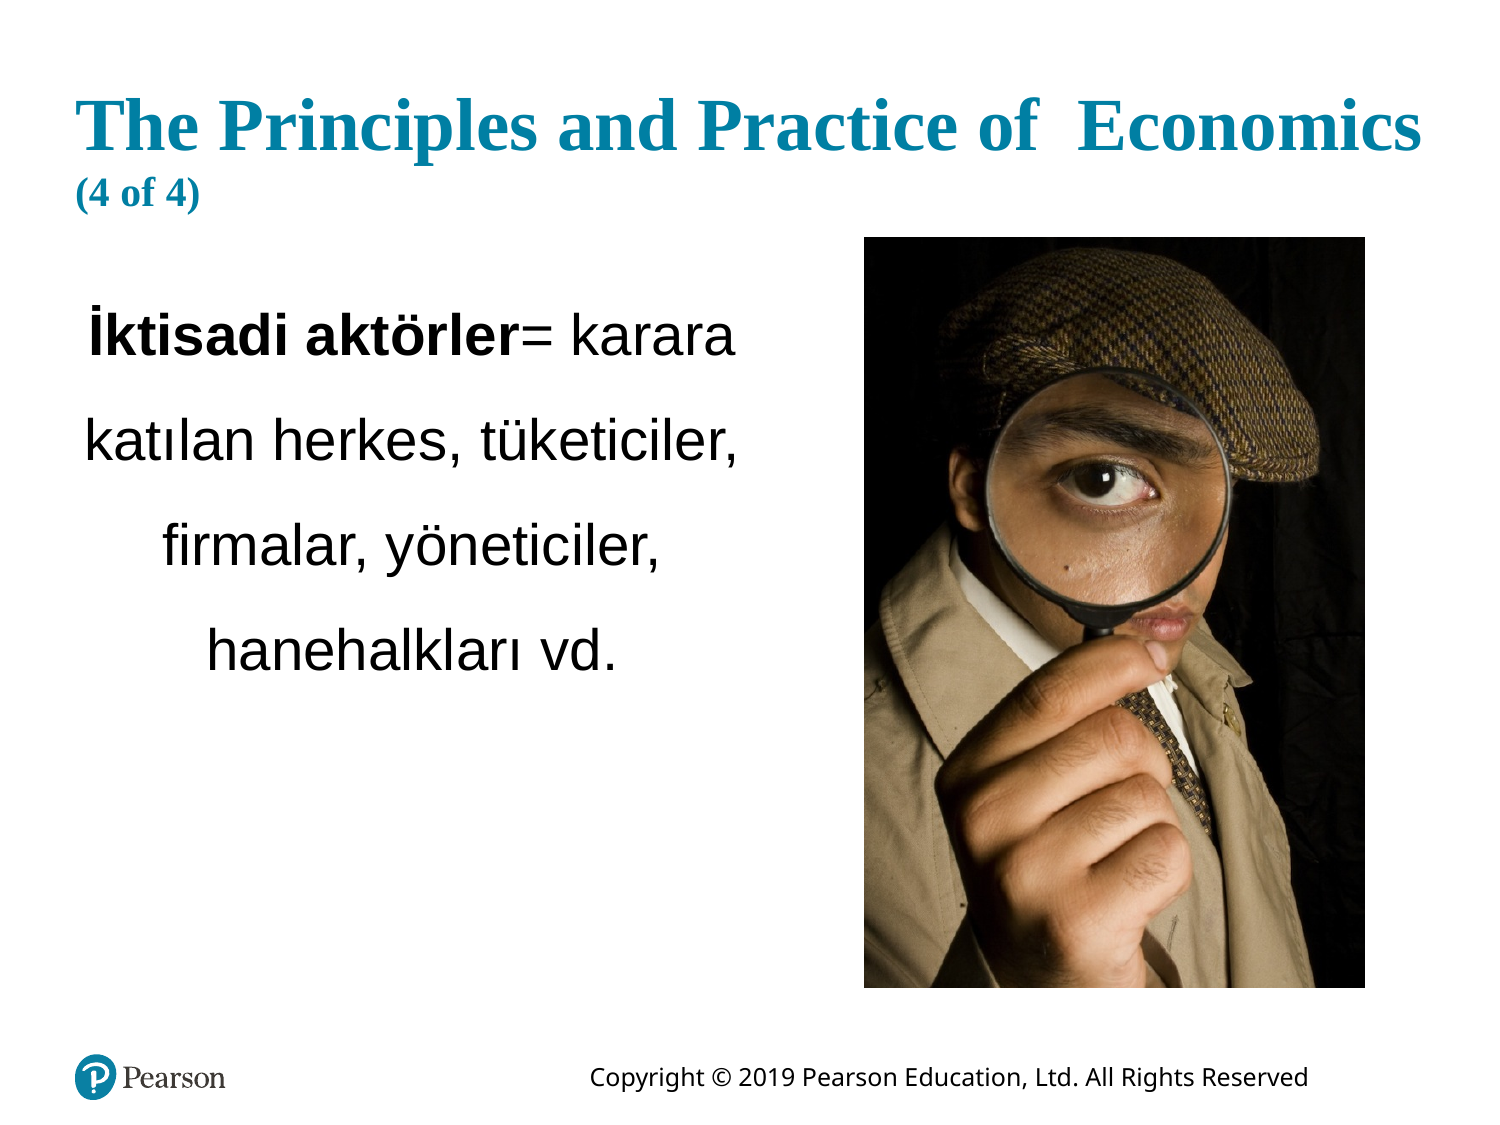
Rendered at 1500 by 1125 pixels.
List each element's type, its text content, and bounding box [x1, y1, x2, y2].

picture [864, 237, 1366, 988]
title The Principles and Practice of Economics (4 of 4) [75, 35, 1425, 216]
list İktisadi aktörler= karara katılan herkes, tüketiciler, firmalar, yöneticiler, hanehalkları vd. [75, 262, 750, 1005]
